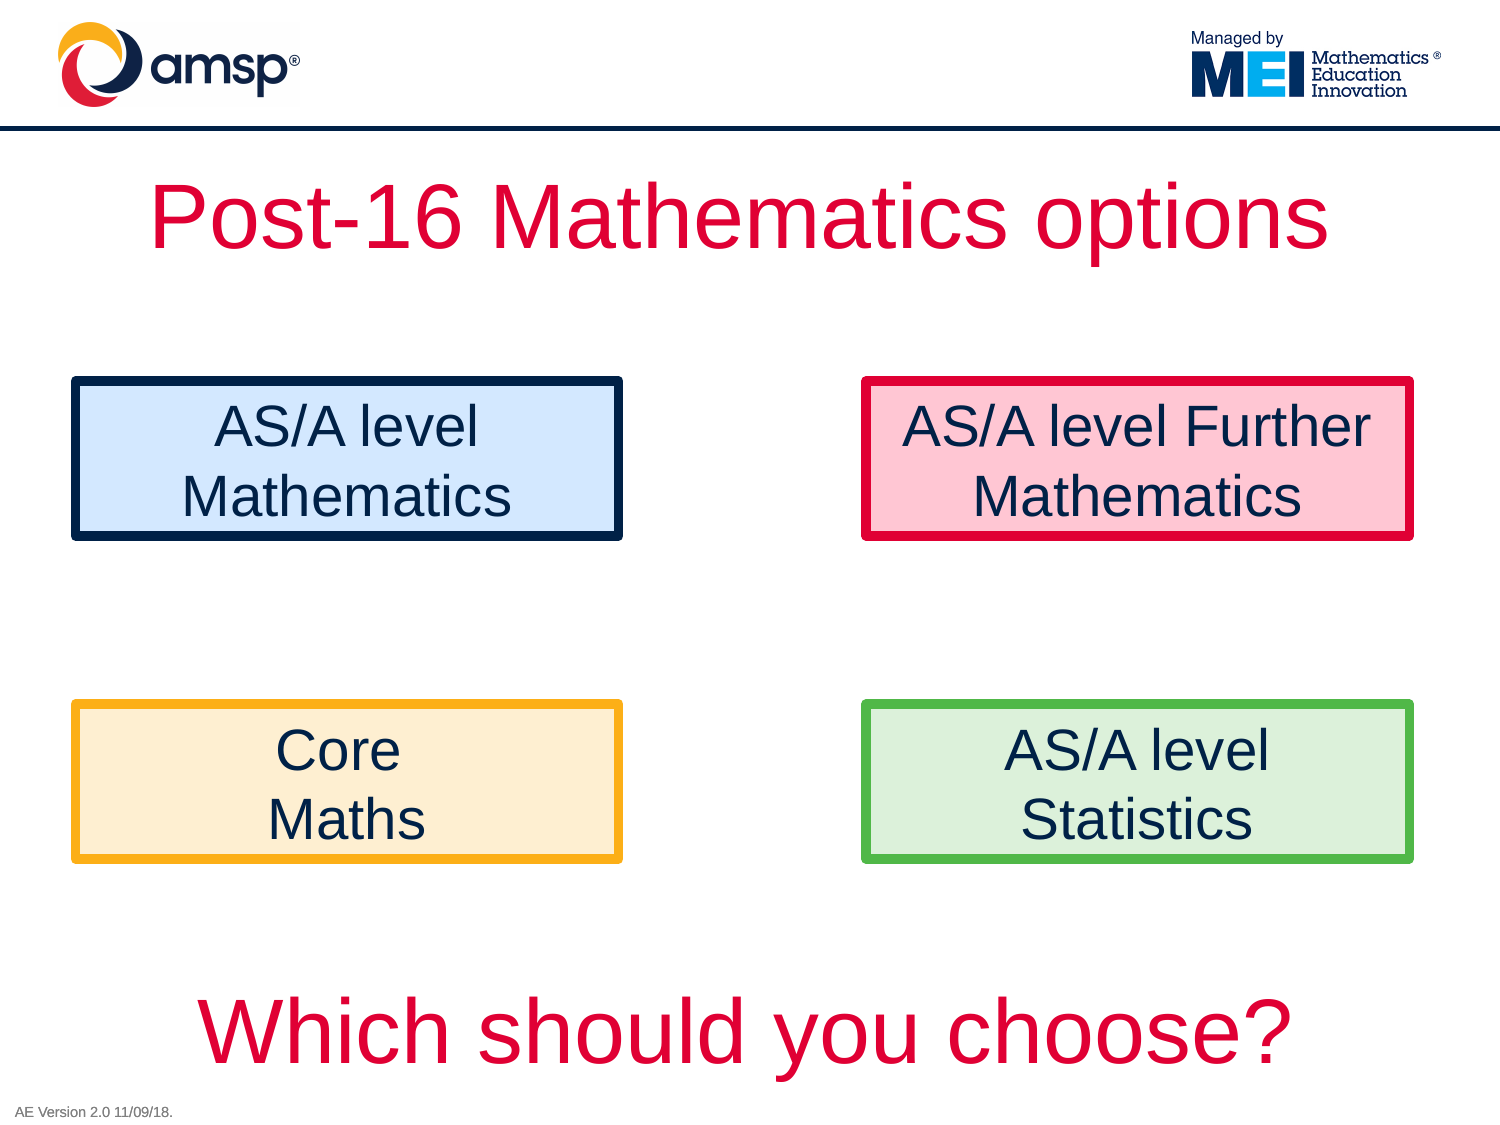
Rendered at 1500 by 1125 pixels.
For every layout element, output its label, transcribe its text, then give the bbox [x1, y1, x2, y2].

text_box AS/A level Mathematics [75, 381, 619, 536]
title Post-16 Mathematics options [71, 149, 1410, 277]
picture [1192, 31, 1441, 97]
text_box AS/A level Further Mathematics [865, 381, 1410, 536]
text_box Which should you choose? [182, 964, 1447, 1089]
picture [58, 22, 300, 107]
text_box AS/A level Statistics [865, 704, 1410, 859]
text_box Core Maths [75, 704, 619, 859]
